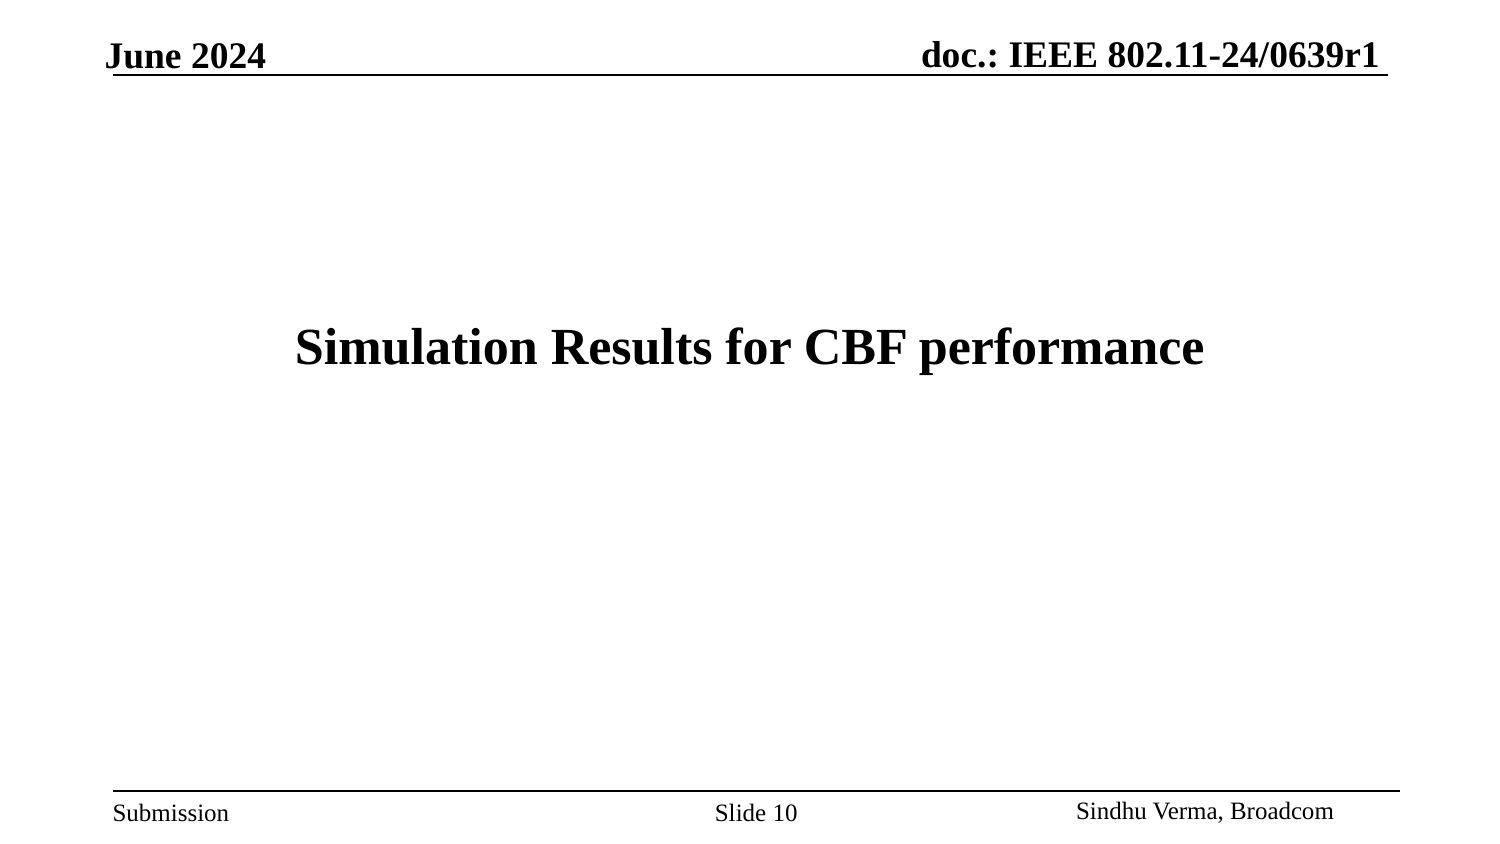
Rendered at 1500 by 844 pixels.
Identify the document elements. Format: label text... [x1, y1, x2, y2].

title Simulation Results for CBF performance [112, 296, 1388, 390]
slide_number Slide 10 [712, 796, 800, 820]
